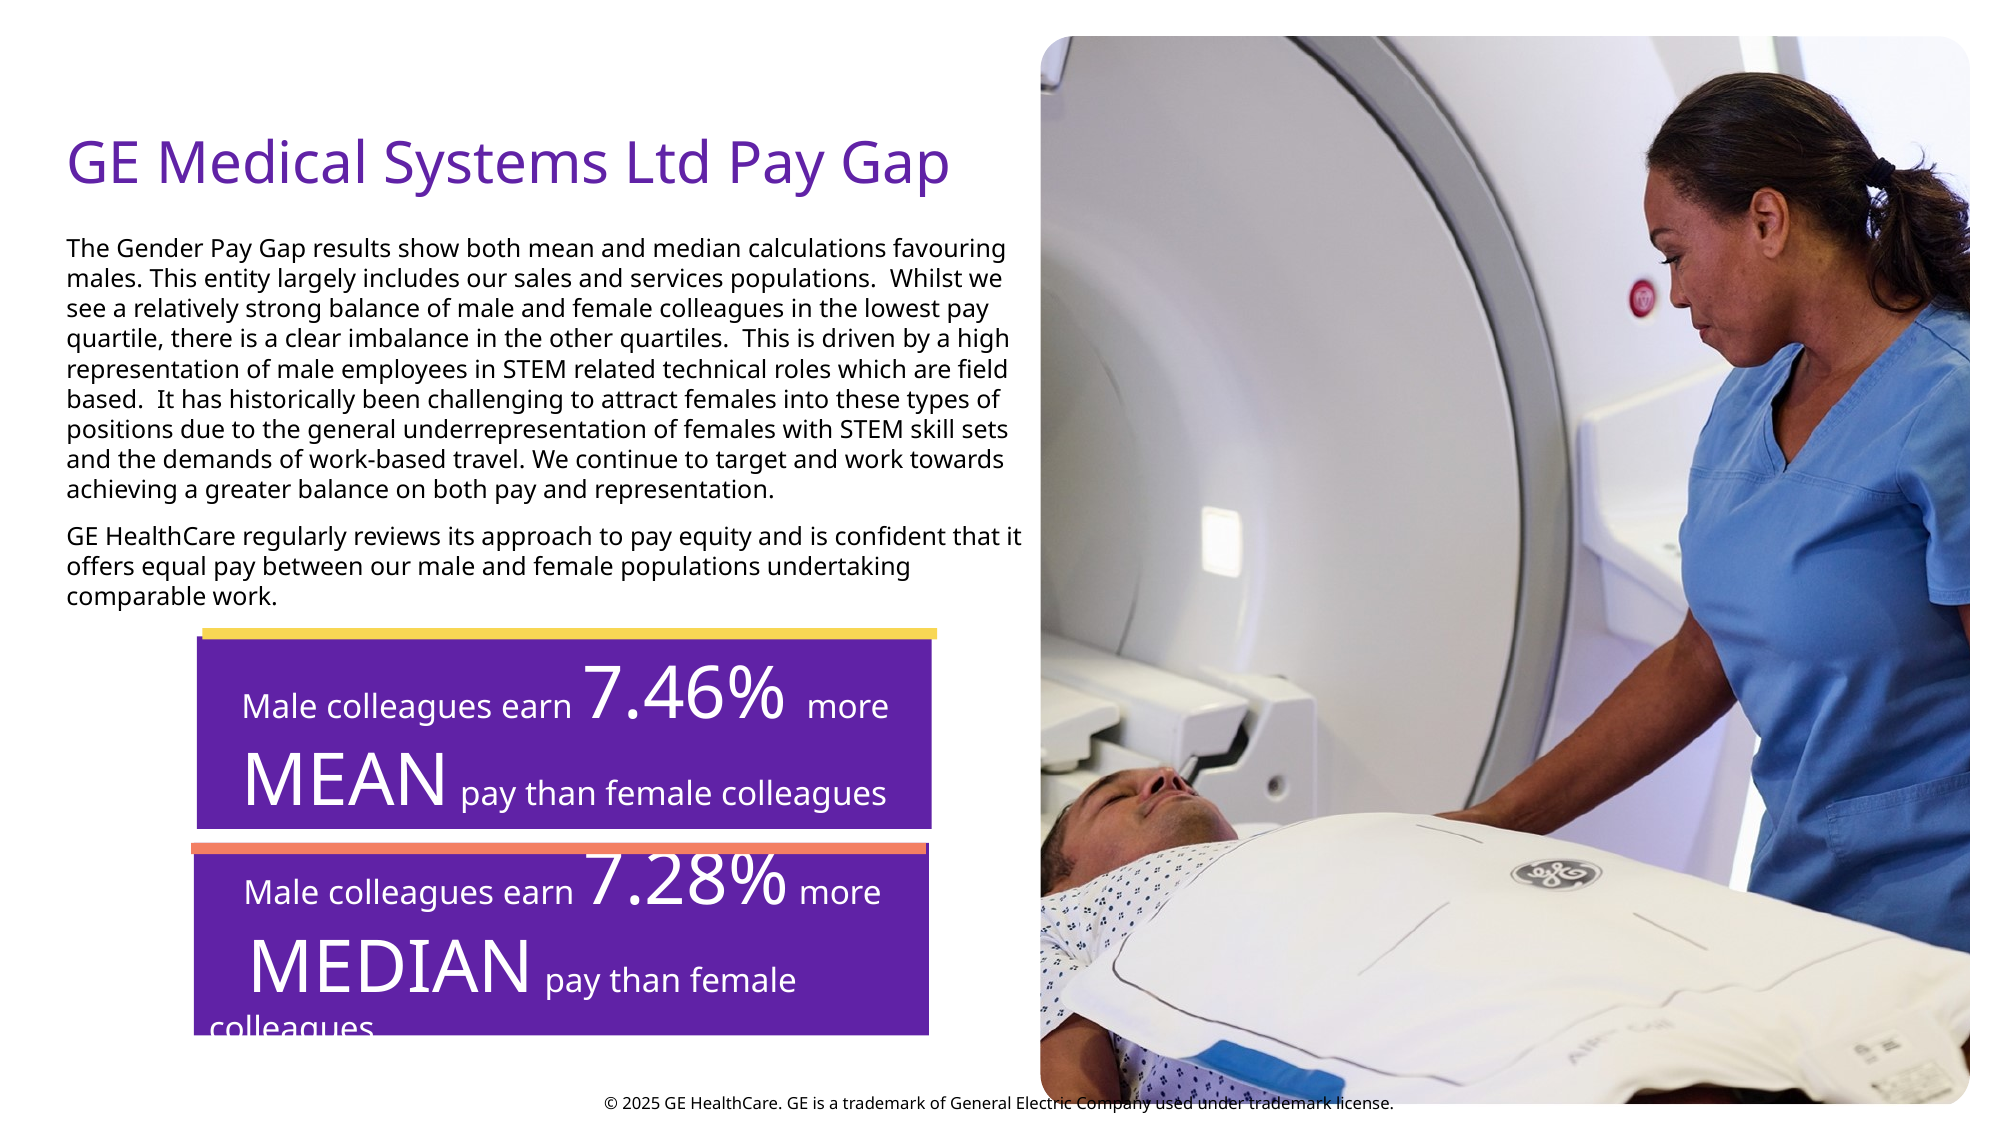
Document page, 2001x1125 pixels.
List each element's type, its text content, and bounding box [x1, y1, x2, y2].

text_box Male colleagues earn 7.46% more MEAN pay than female colleagues [196, 635, 933, 830]
list The Gender Pay Gap results show both mean and median calculations favouring males. This entity largely includes our sales and services populations. Whilst we see a relatively strong balance of male and female colleagues in the lowest pay quartile, there is a clear imbalance in the other quartiles. This is driven by a high representation of male employees in STEM related technical roles which are field based. It has historically been challenging to attract females into these types of positions due to the general underrepresentation of females with STEM skill sets and the demands of work-based travel. We continue to target and work towards achieving a greater balance on both pay and representation. GE HealthCare regularly reviews its approach to pay equity and is confident that it offers equal pay between our male and female populations undertaking comparable work. [66, 232, 1037, 617]
picture [1040, 36, 1970, 1107]
text_box © 2025 GE HealthCare. GE is a trademark of General Electric Company used under trademark license. [0, 1083, 2000, 1125]
text_box Male colleagues earn 7.28% more MEDIAN pay than female colleagues [193, 842, 930, 1036]
text_box [201, 627, 938, 640]
list GE Medical Systems Ltd Pay Gap [66, 135, 1040, 196]
text_box [190, 842, 927, 855]
